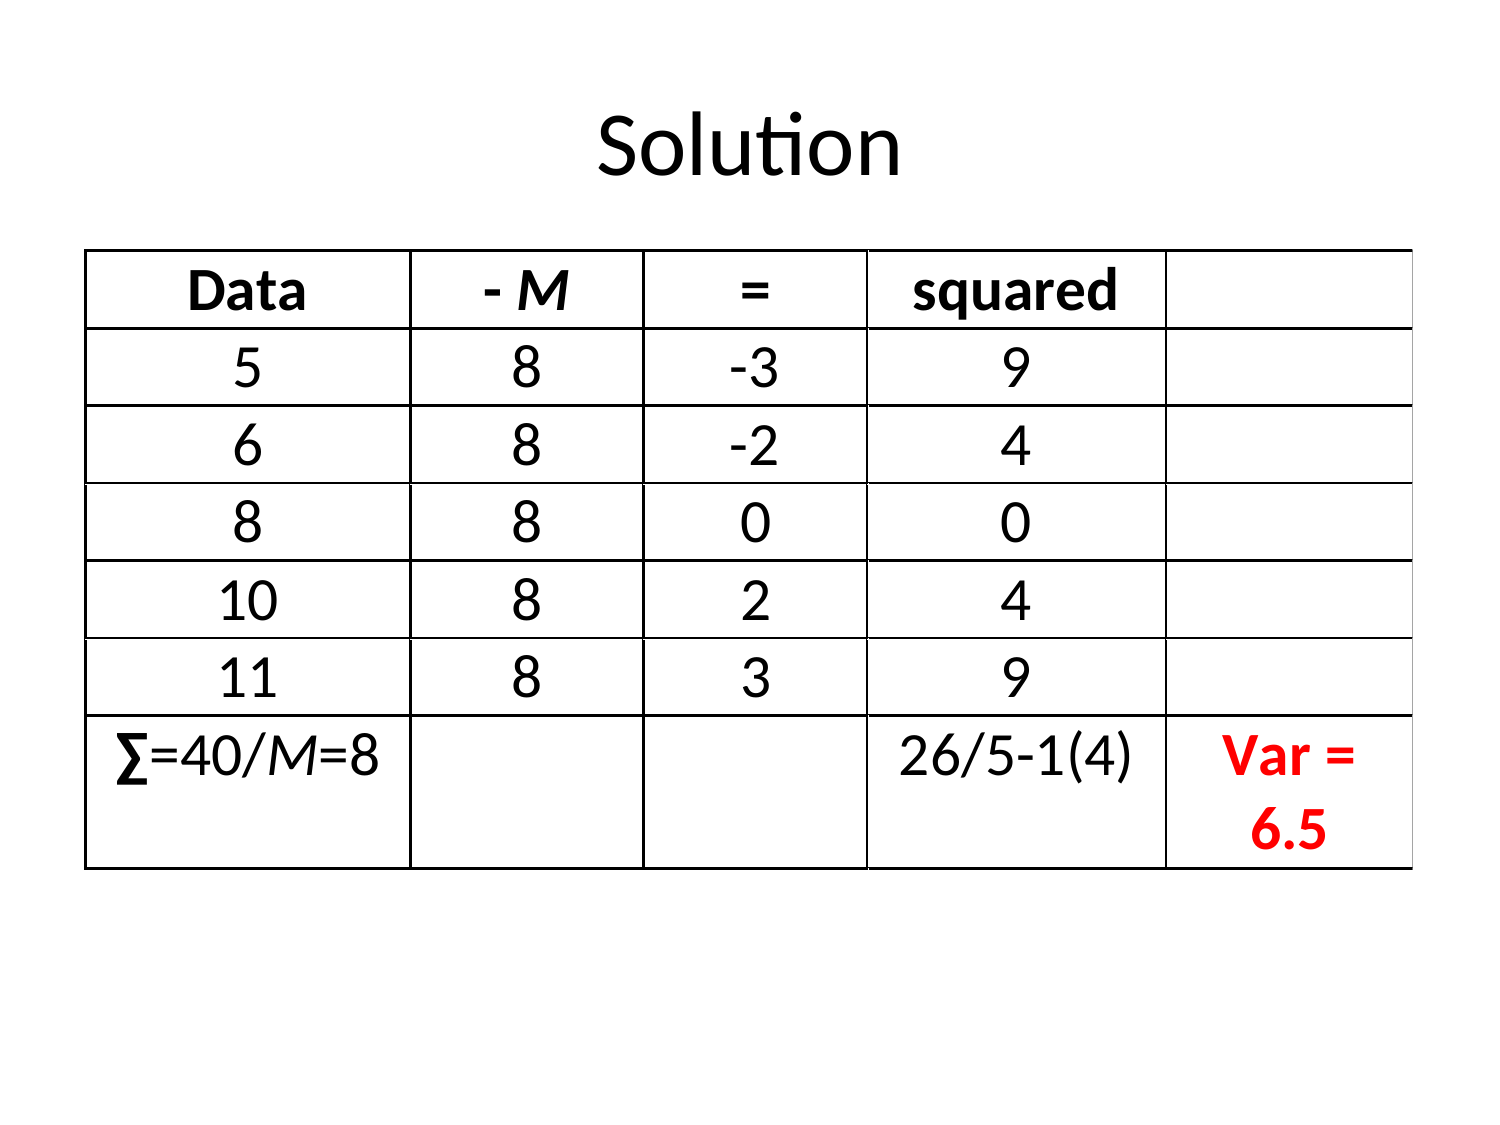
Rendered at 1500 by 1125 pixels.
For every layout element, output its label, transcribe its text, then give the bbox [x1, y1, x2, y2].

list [83, 249, 1413, 1012]
title Solution [75, 45, 1425, 233]
